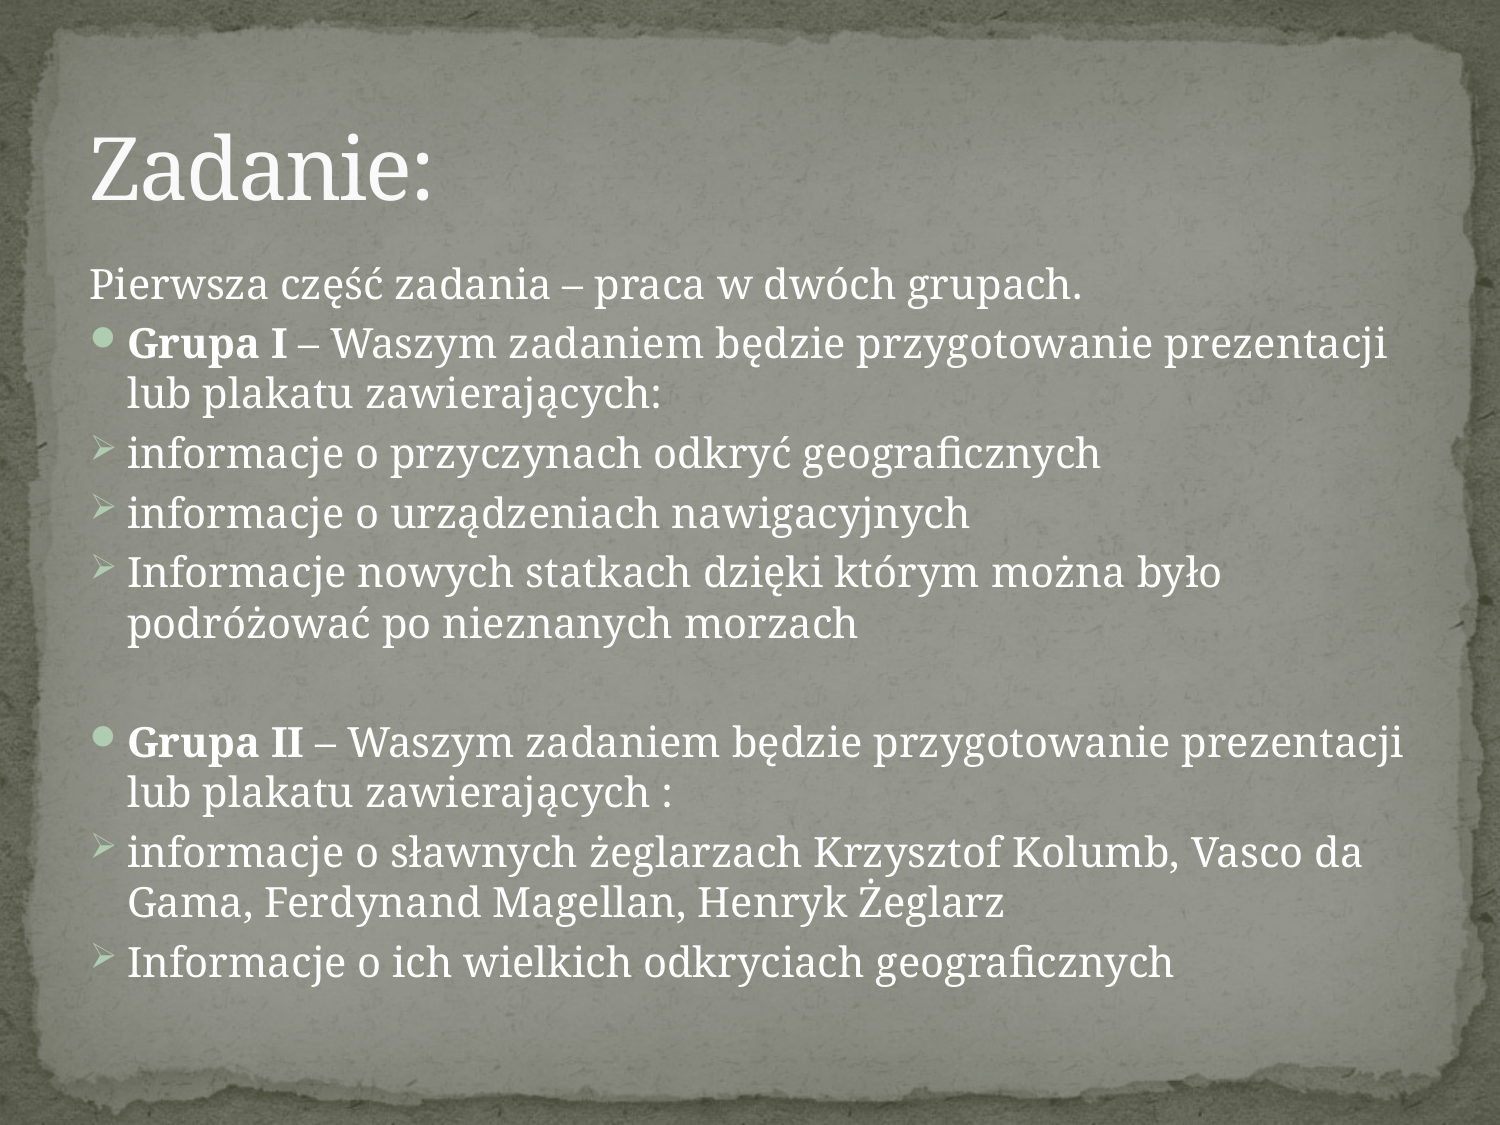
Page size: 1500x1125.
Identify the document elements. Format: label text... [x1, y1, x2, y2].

list Pierwsza część zadania – praca w dwóch grupach. Grupa I – Waszym zadaniem będzie przygotowanie prezentacji lub plakatu zawierających: informacje o przyczynach odkryć geograficznych informacje o urządzeniach nawigacyjnych Informacje nowych statkach dzięki którym można było podróżować po nieznanych morzach Grupa II – Waszym zadaniem będzie przygotowanie prezentacji lub plakatu zawierających : informacje o sławnych żeglarzach Krzysztof Kolumb, Vasco da Gama, Ferdynand Magellan, Henryk Żeglarz Informacje o ich wielkich odkryciach geograficznych [75, 249, 1425, 1000]
title Zadanie: [74, 24, 1425, 225]
